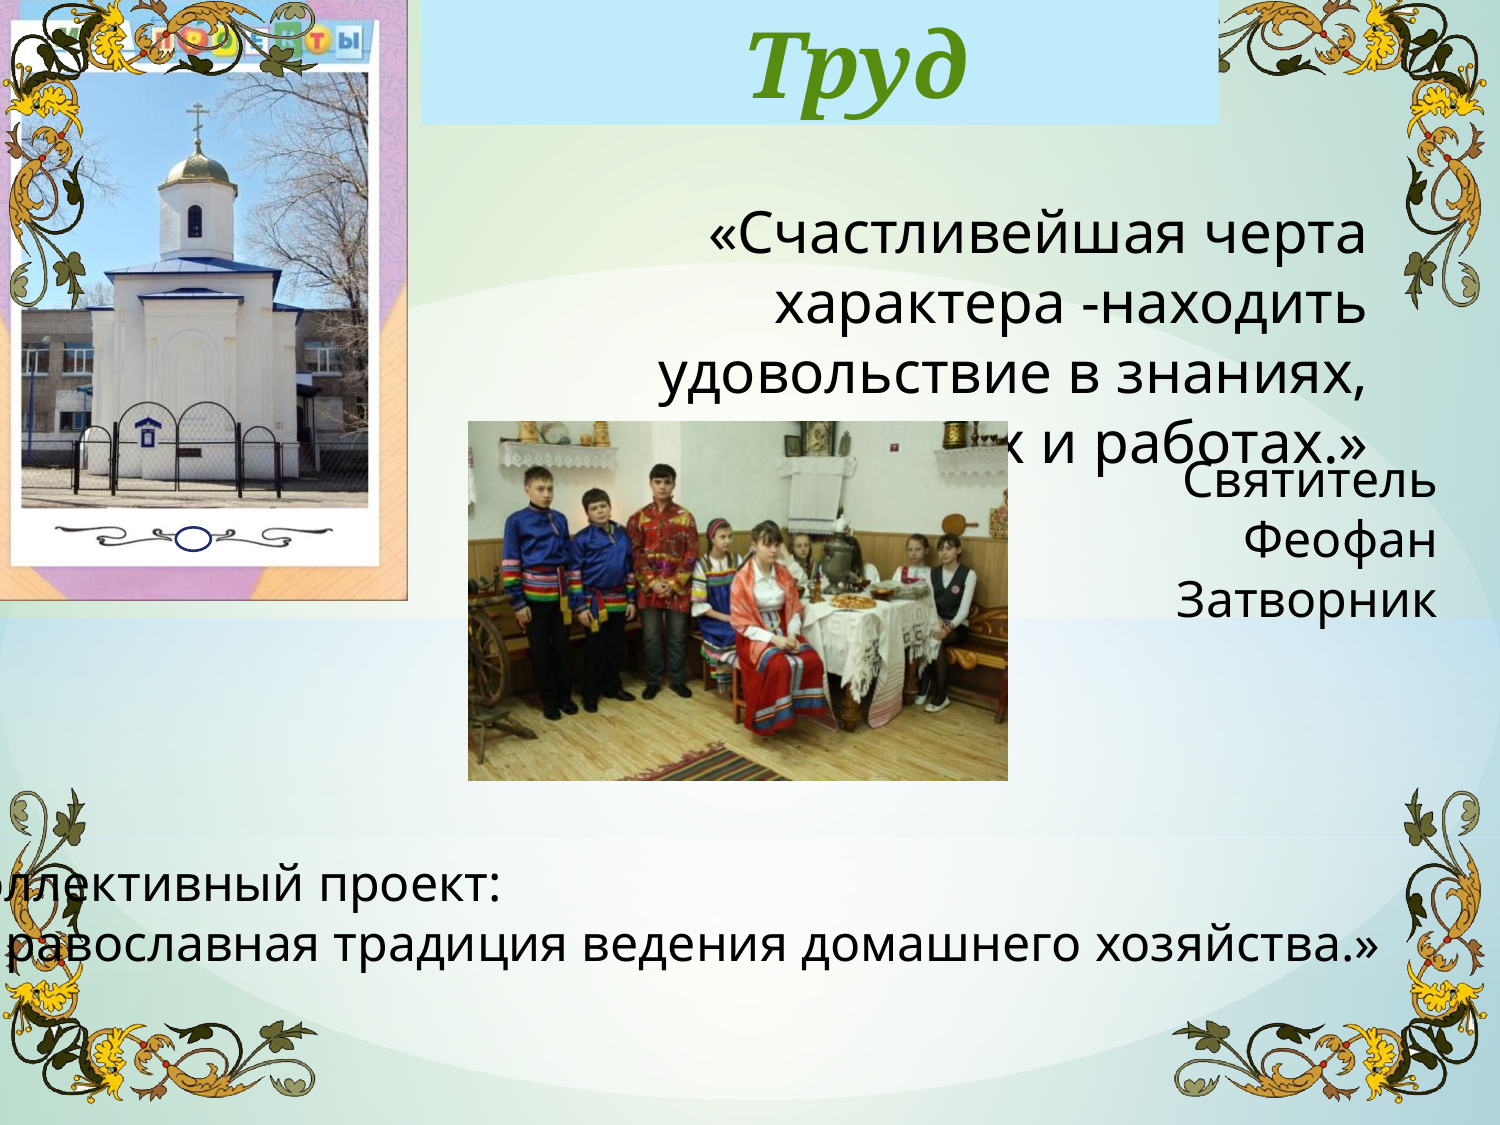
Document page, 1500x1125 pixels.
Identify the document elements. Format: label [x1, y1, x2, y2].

picture [467, 421, 1008, 781]
text_box [0, 0, 1495, 1112]
